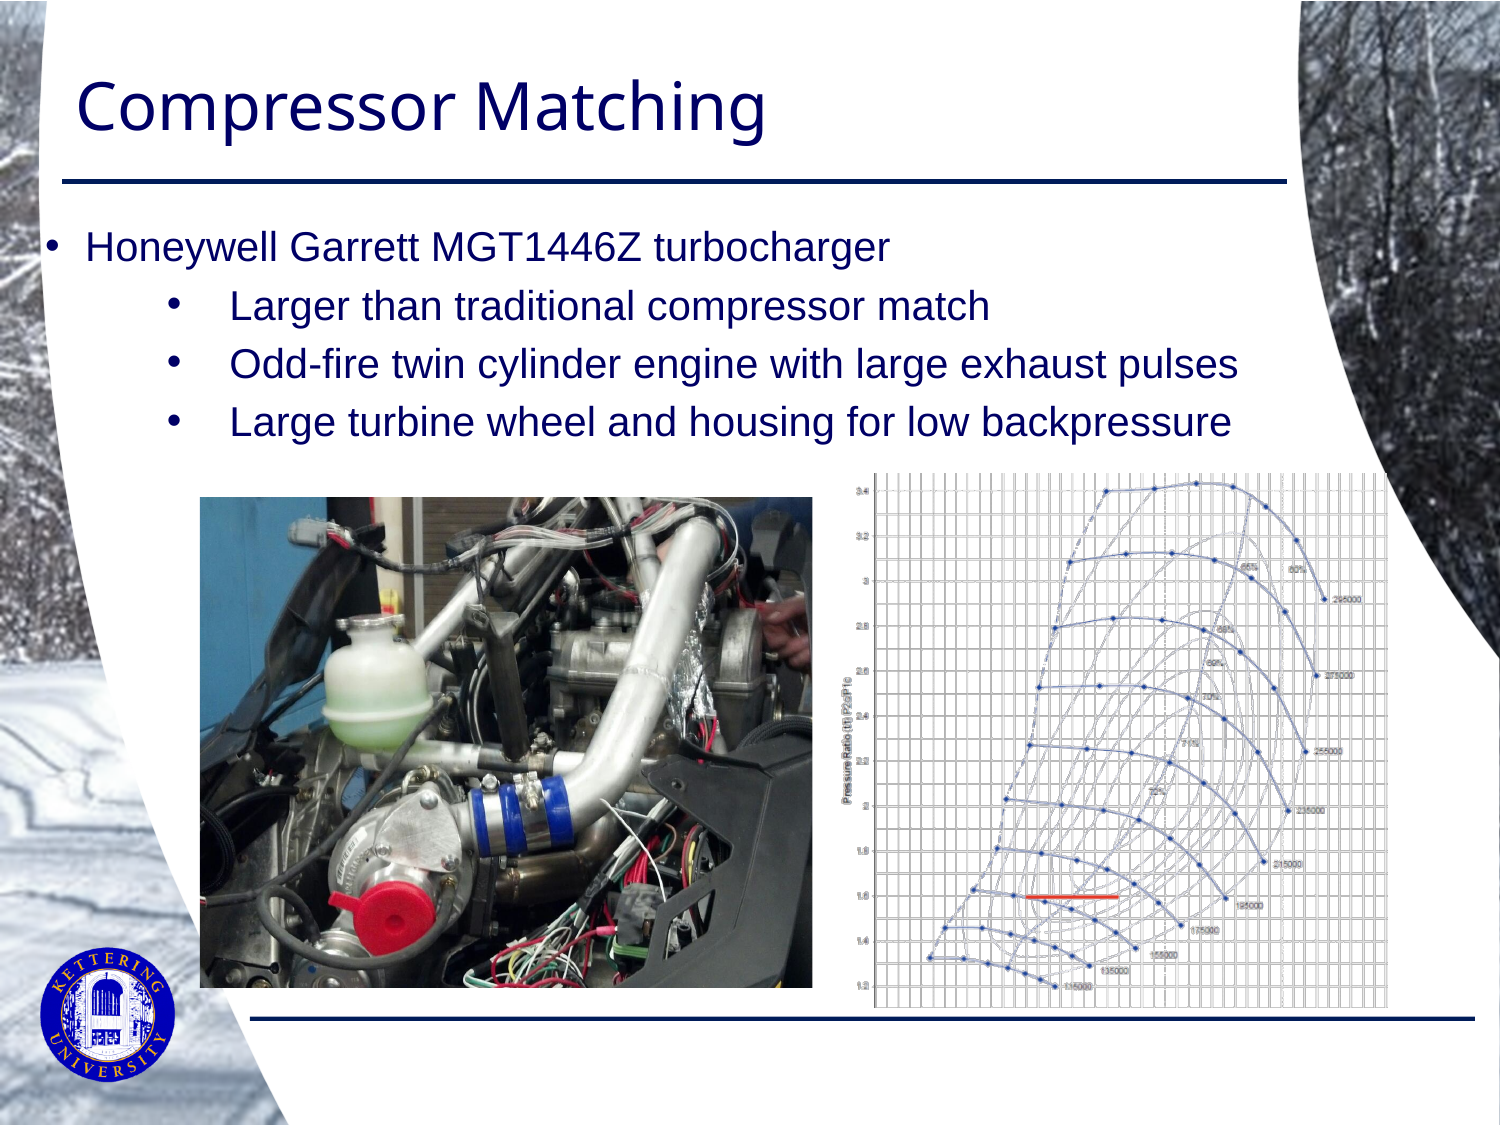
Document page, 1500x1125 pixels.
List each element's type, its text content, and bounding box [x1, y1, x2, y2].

text_box Honeywell Garrett MGT1446Z turbocharger Larger than traditional compressor match Odd-fire twin cylinder engine with large exhaust pulses Large turbine wheel and housing for low backpressure [37, 212, 1350, 453]
picture [0, 0, 1500, 1125]
title Compressor Matching [74, 44, 1276, 163]
